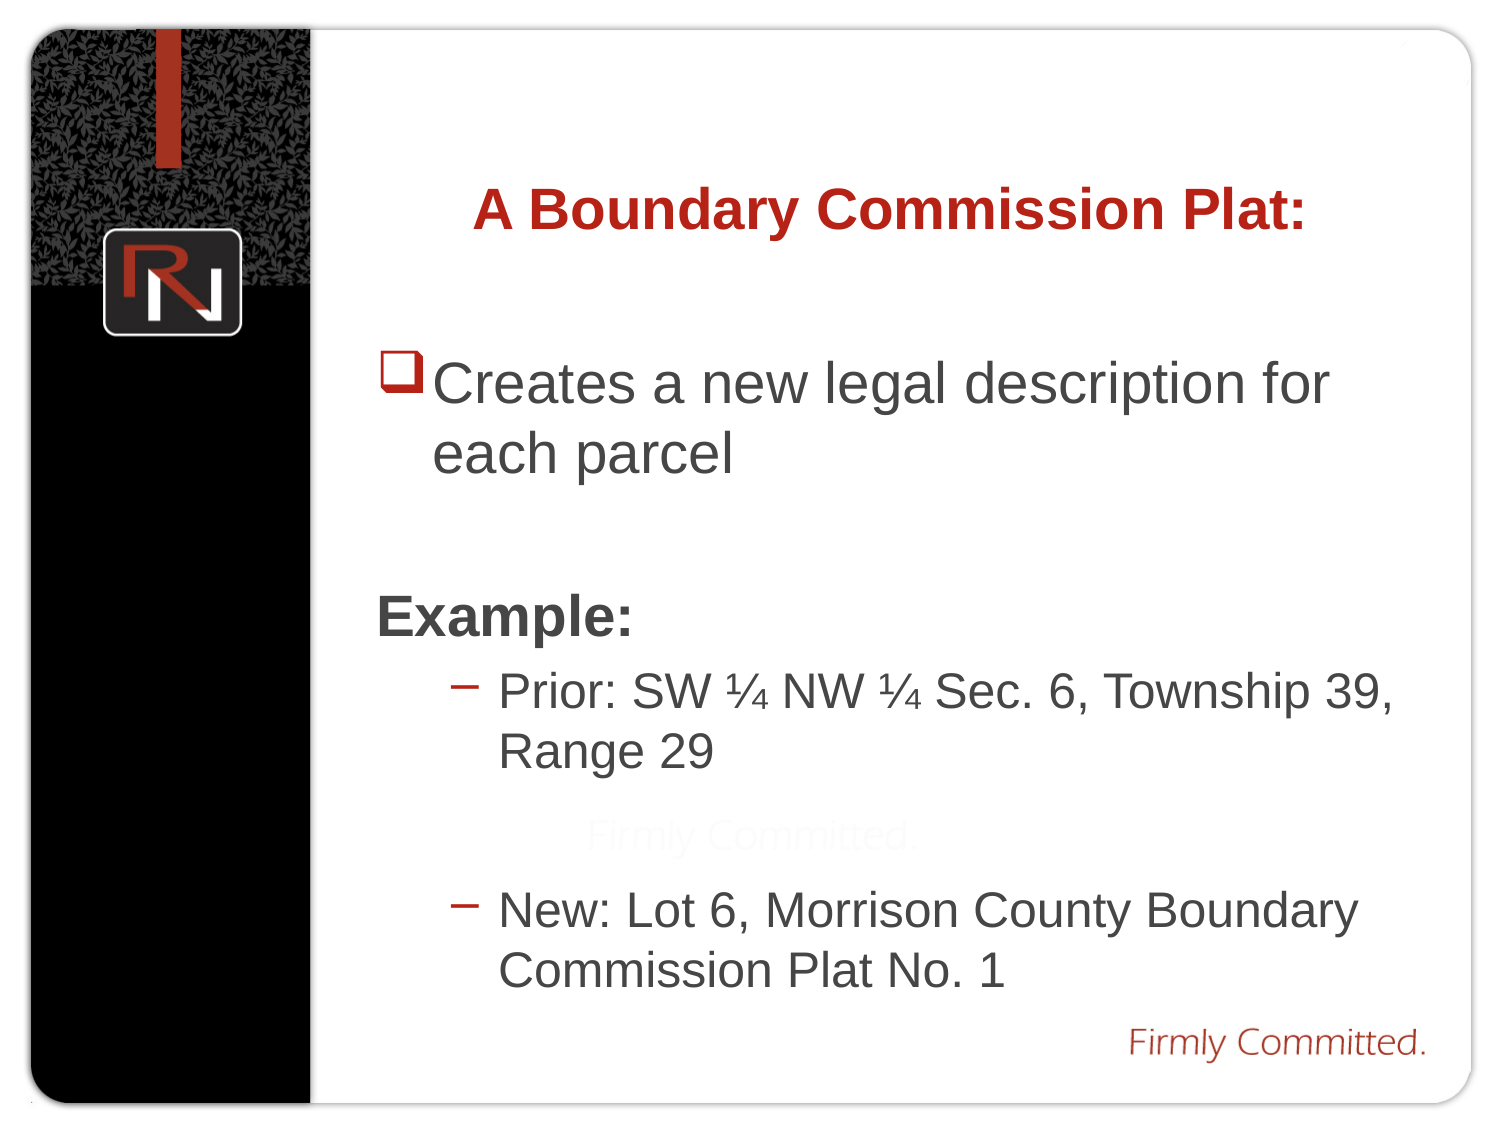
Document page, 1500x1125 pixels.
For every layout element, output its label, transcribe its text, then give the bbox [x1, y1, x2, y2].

picture [0, 0, 1500, 1125]
list Creates a new legal description for each parcel Example: Prior: SW ¼ NW ¼ Sec. 6, Township 39, Range 29 New: Lot 6, Morrison County Boundary Commission Plat No. 1 [361, 337, 1412, 938]
title A Boundary Commission Plat: [365, 112, 1416, 300]
